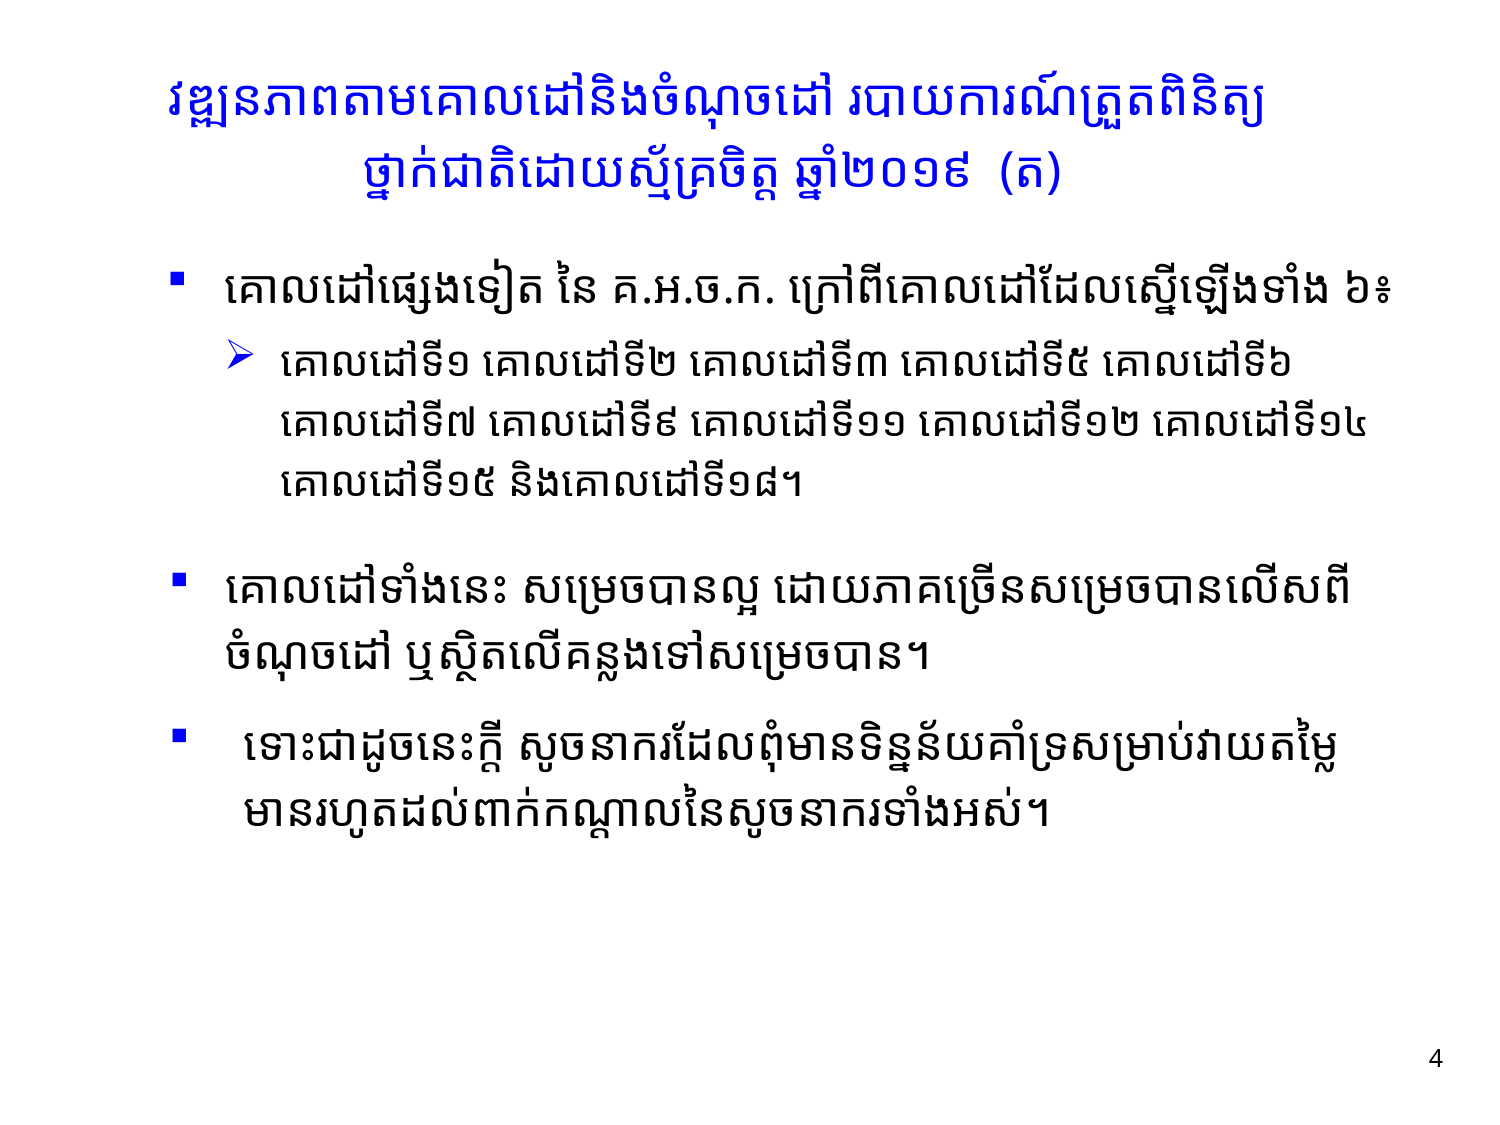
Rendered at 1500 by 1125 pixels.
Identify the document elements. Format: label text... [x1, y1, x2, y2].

slide_number 4 [1295, 1029, 1459, 1090]
list គោលដៅផ្សេងទៀត នៃ គ.អ.ច.ក. ក្រៅពីគោលដៅដែលស្នើឡើងទាំង ៦៖ គោលដៅទី១ គោលដៅទី២ គោលដៅទី៣ គោលដៅទី៥ គោលដៅទី៦ គោលដៅទី៧ គោលដៅទី៩ គោលដៅទី១១ គោលដៅទី១២ គោលដៅទី១៤ គោលដៅទី១៥ និងគោលដៅទី១៨។ គោលដៅទាំងនេះ សម្រេចបានល្អ ដោយភាគច្រើនសម្រេចបានលើសពីចំណុចដៅ ឬស្ថិតលើគន្លងទៅសម្រេចបាន។ ទោះជាដូចនេះក្តី សូចនាករដែលពុំមានទិន្នន័យគាំទ្រសម្រាប់វាយតម្លៃ មានរហូតដល់ពាក់កណ្តាលនៃសូចនាករទាំងអស់។ [151, 249, 1430, 1070]
title វឌ្ឍនភាពតាមគោលដៅនិងចំណុចដៅ របាយការណ៍ត្រួតពិនិត្យថ្នាក់ជាតិដោយស្ម័គ្រចិត្ត ឆ្នាំ២០១៩ (ត) [124, 51, 1312, 206]
